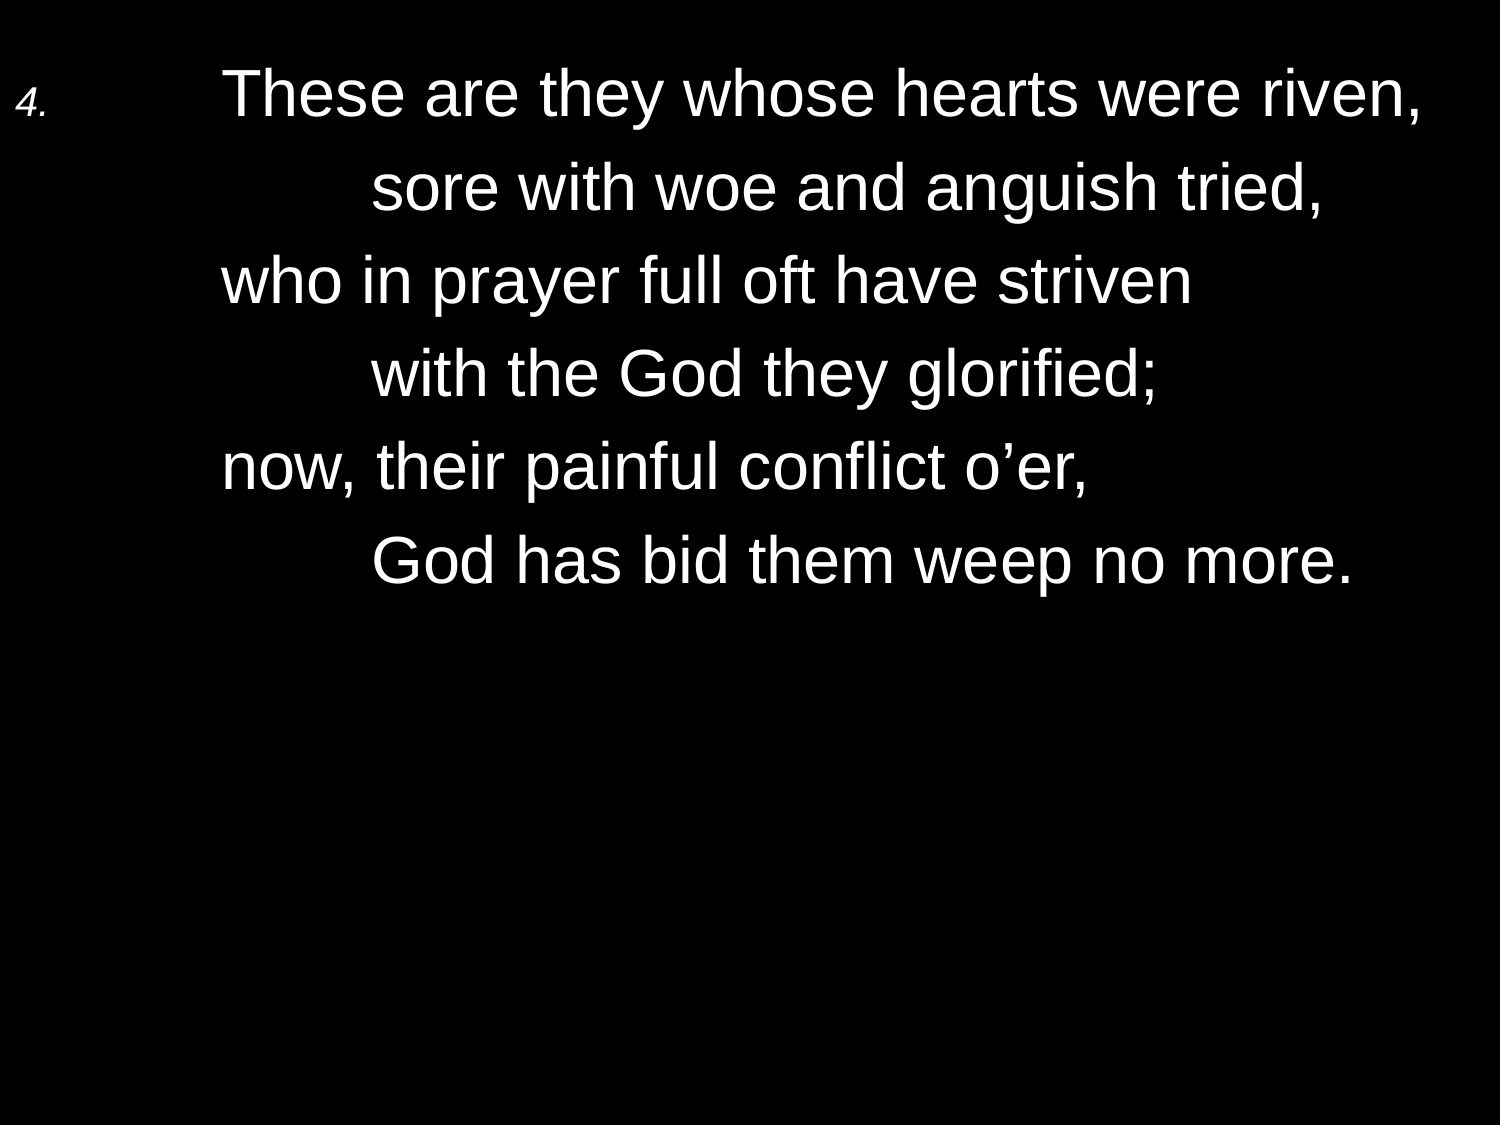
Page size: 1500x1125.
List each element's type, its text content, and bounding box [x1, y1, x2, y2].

list 4. These are they whose hearts were riven, sore with woe and anguish tried, who in prayer full oft have striven with the God they glorified; now, their painful conflict o’er, God has bid them weep no more. [0, 42, 1500, 1047]
